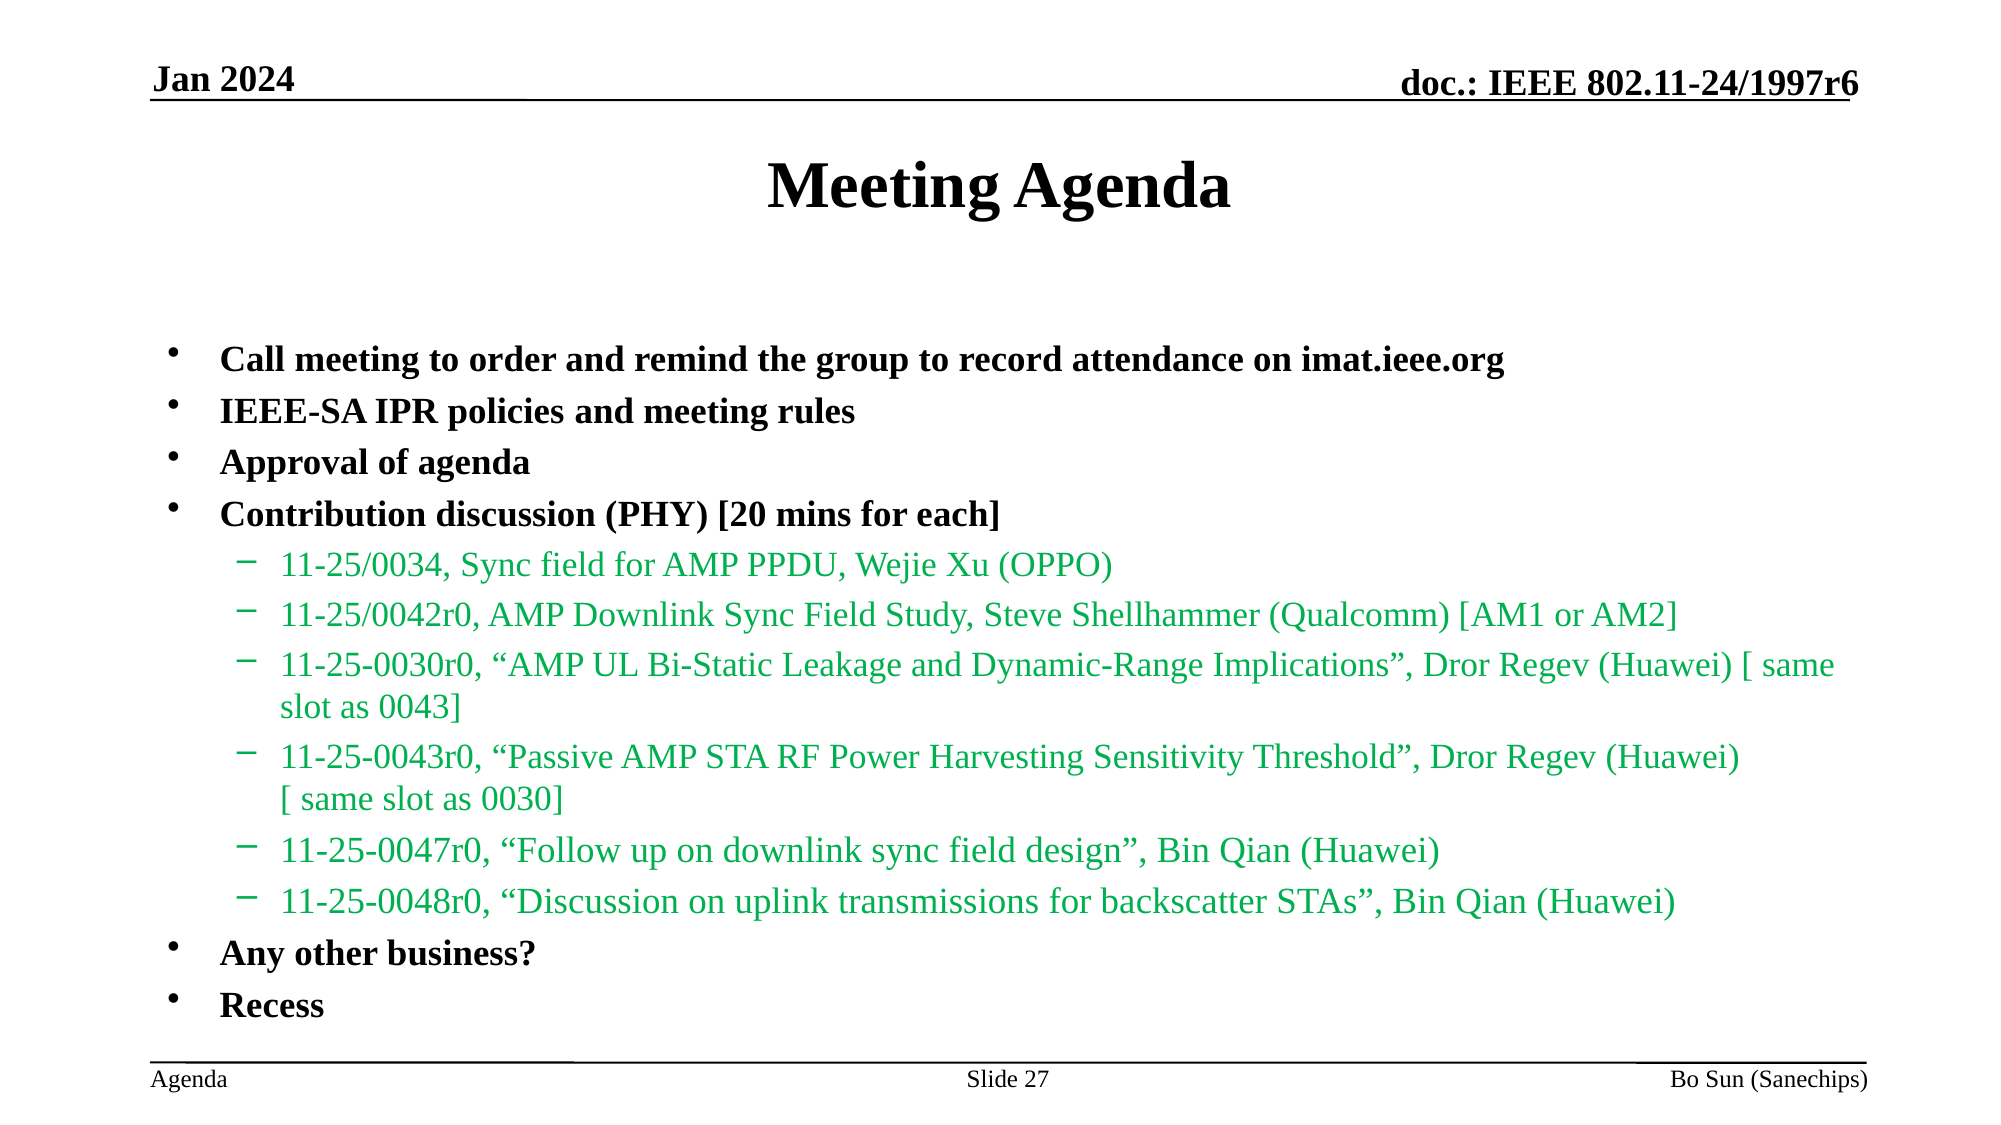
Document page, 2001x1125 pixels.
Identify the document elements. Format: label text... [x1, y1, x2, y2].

text_box Meeting Agenda [362, 99, 1638, 262]
slide_number Slide 27 [949, 1061, 1067, 1123]
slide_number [152, 54, 563, 100]
footer Bo Sun (Sanechips) [1171, 1061, 1869, 1093]
text_box Call meeting to order and remind the group to record attendance on imat.ieee.org IEEE-SA IPR policies and meeting rules Approval of agenda Contribution discussion (PHY) [20 mins for each] 11-25/0034, Sync field for AMP PPDU, Wejie Xu (OPPO) 11-25/0042r0, AMP Downlink Sync Field Study, Steve Shellhammer (Qualcomm) [AM1 or AM2] 11-25-0030r0, “AMP UL Bi-Static Leakage and Dynamic-Range Implications”, Dror Regev (Huawei) [ same slot as 0043] 11-25-0043r0, “Passive AMP STA RF Power Harvesting Sensitivity Threshold”, Dror Regev (Huawei) [ same slot as 0030] 11-25-0047r0, “Follow up on downlink sync field design”, Bin Qian (Huawei) 11-25-0048r0, “Discussion on uplink transmissions for backscatter STAs”, Bin Qian (Huawei) Any other business? Recess [152, 327, 1855, 1038]
